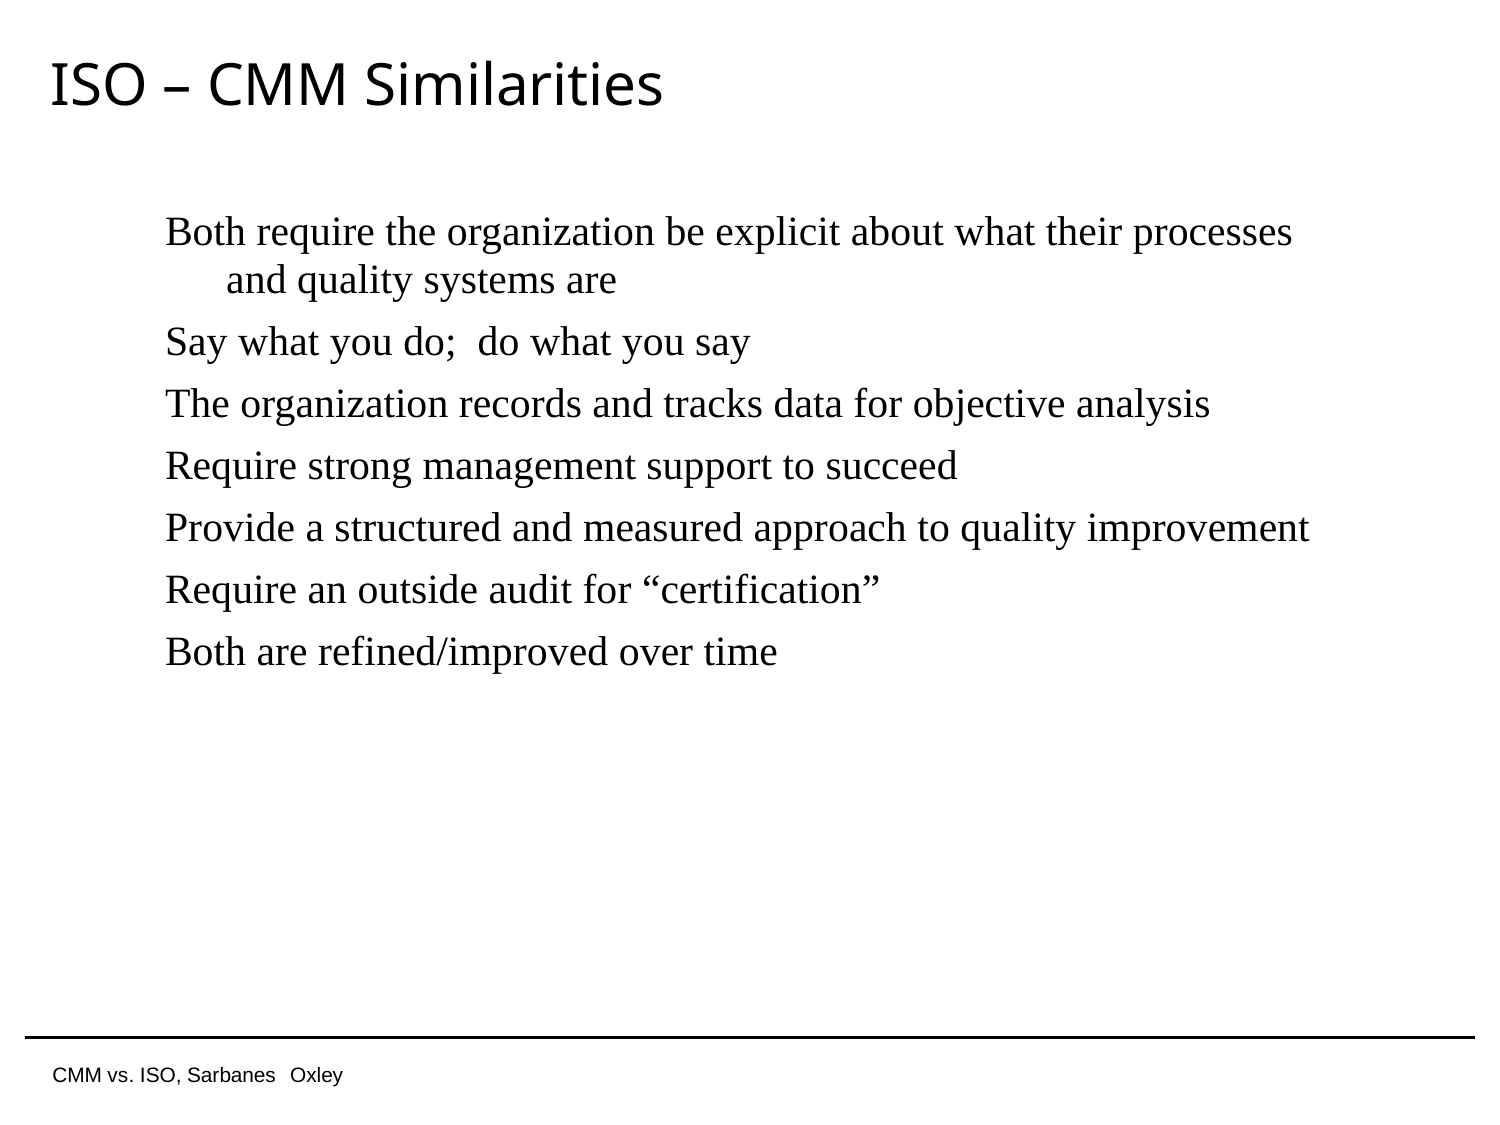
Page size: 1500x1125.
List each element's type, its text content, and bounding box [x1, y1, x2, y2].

title ISO – CMM Similarities [35, 29, 1426, 143]
list Both require the organization be explicit about what their processes and quality systems are Say what you do; do what you say The organization records and tracks data for objective analysis Require strong management support to succeed Provide a structured and measured approach to quality improvement Require an outside audit for “certification” Both are refined/improved over time [149, 199, 1376, 876]
